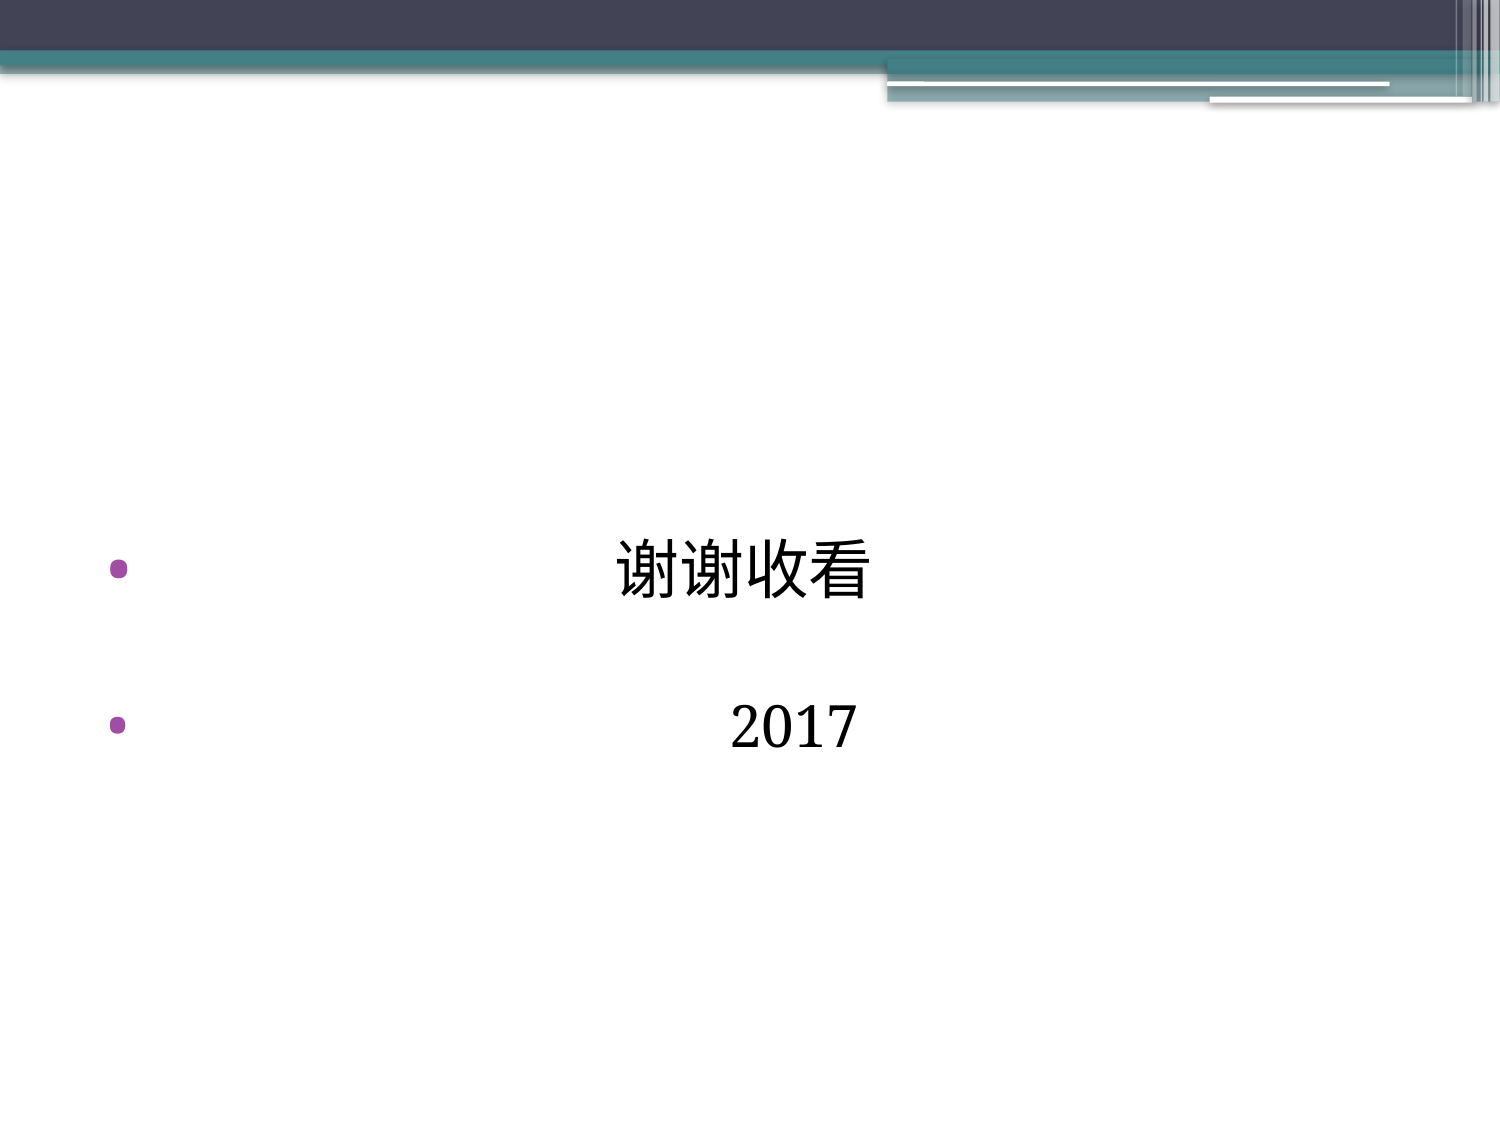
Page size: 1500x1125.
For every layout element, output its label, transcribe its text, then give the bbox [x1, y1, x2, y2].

list 谢谢收看 2017 [75, 368, 1425, 1079]
